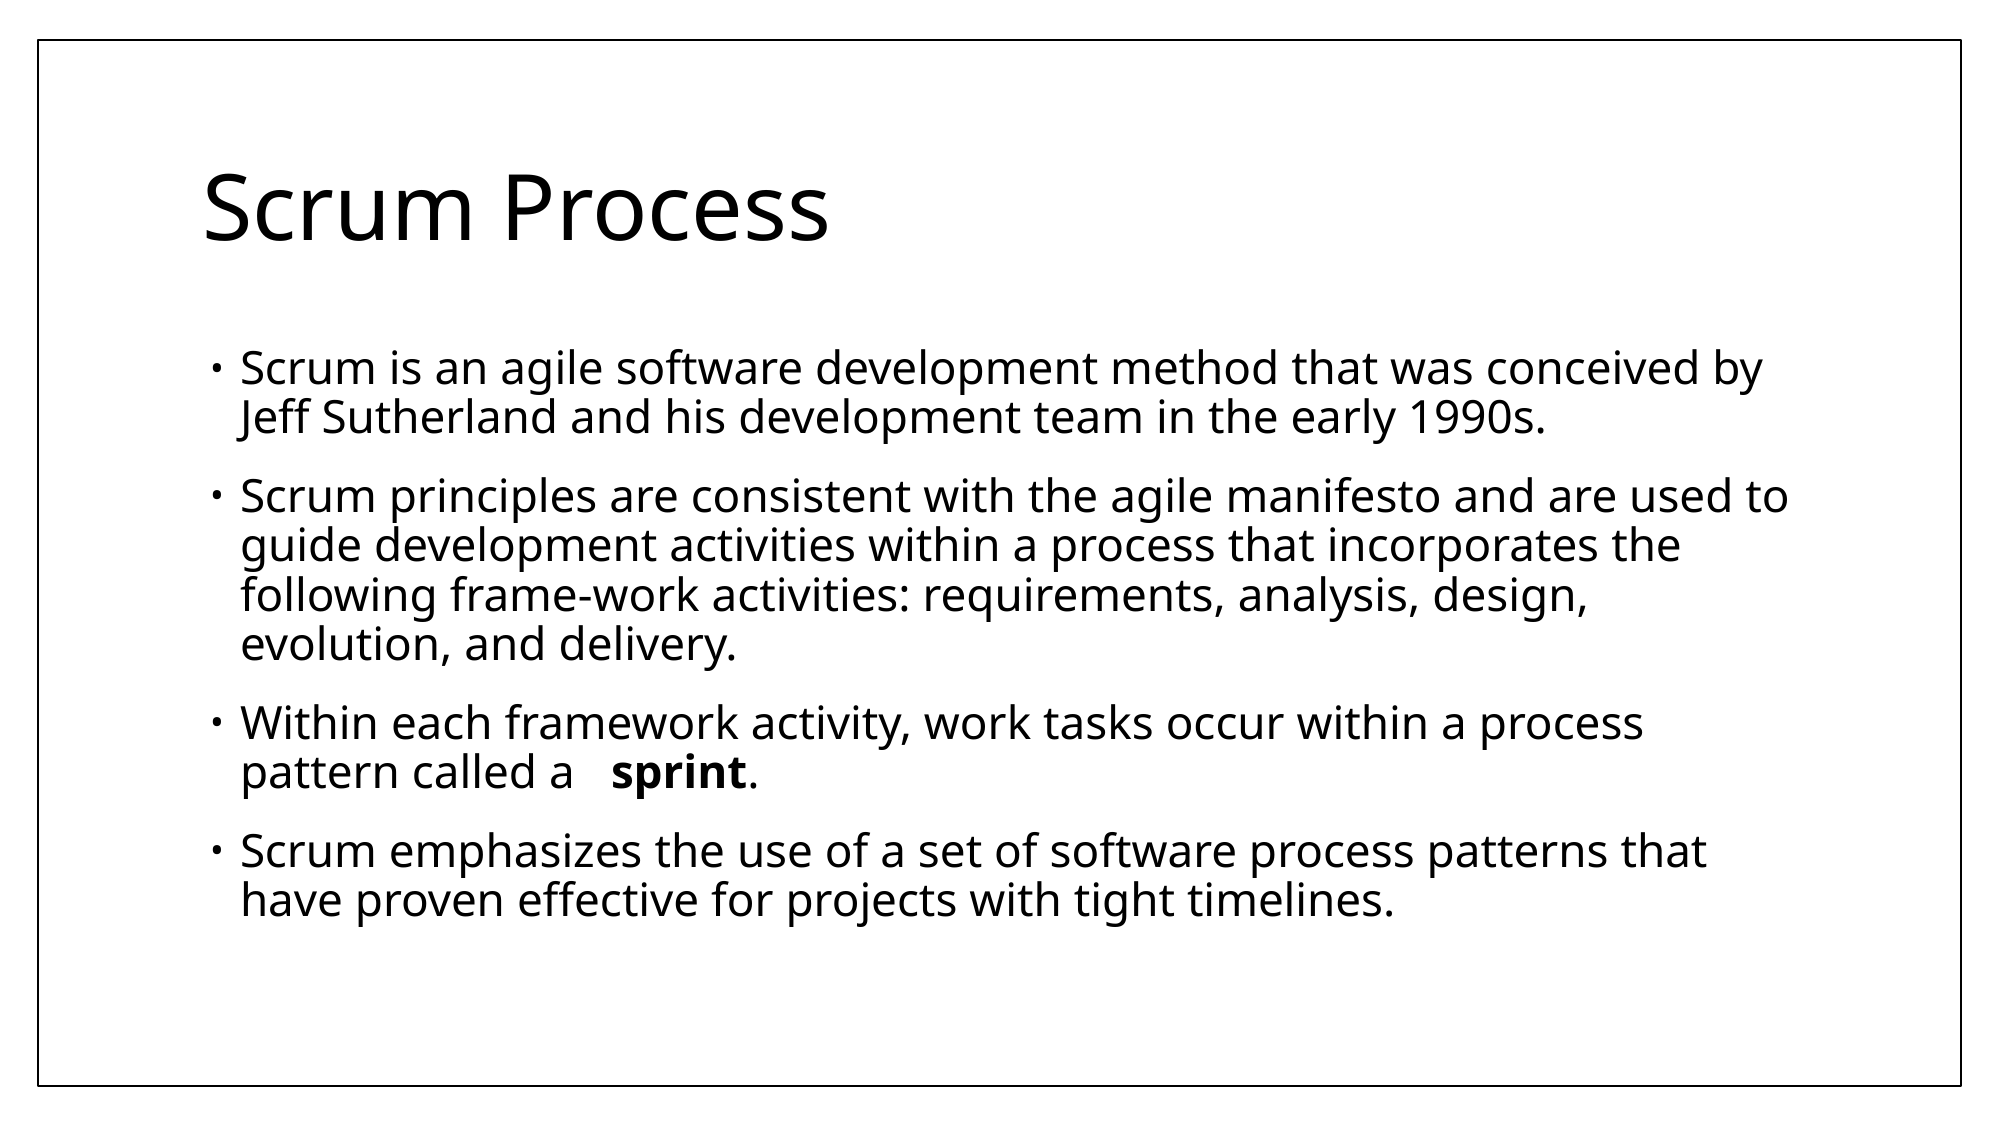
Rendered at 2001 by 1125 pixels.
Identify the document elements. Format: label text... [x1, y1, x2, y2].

list Scrum is an agile software development method that was conceived by Jeff Sutherland and his development team in the early 1990s. Scrum principles are consistent with the agile manifesto and are used to guide development activities within a process that incorporates the following frame-work activities: requirements, analysis, design, evolution, and delivery. Within each framework activity, work tasks occur within a process pattern called a sprint. Scrum emphasizes the use of a set of software process patterns that have proven effective for projects with tight timelines. [187, 337, 1808, 1000]
title Scrum Process [187, 99, 1808, 323]
